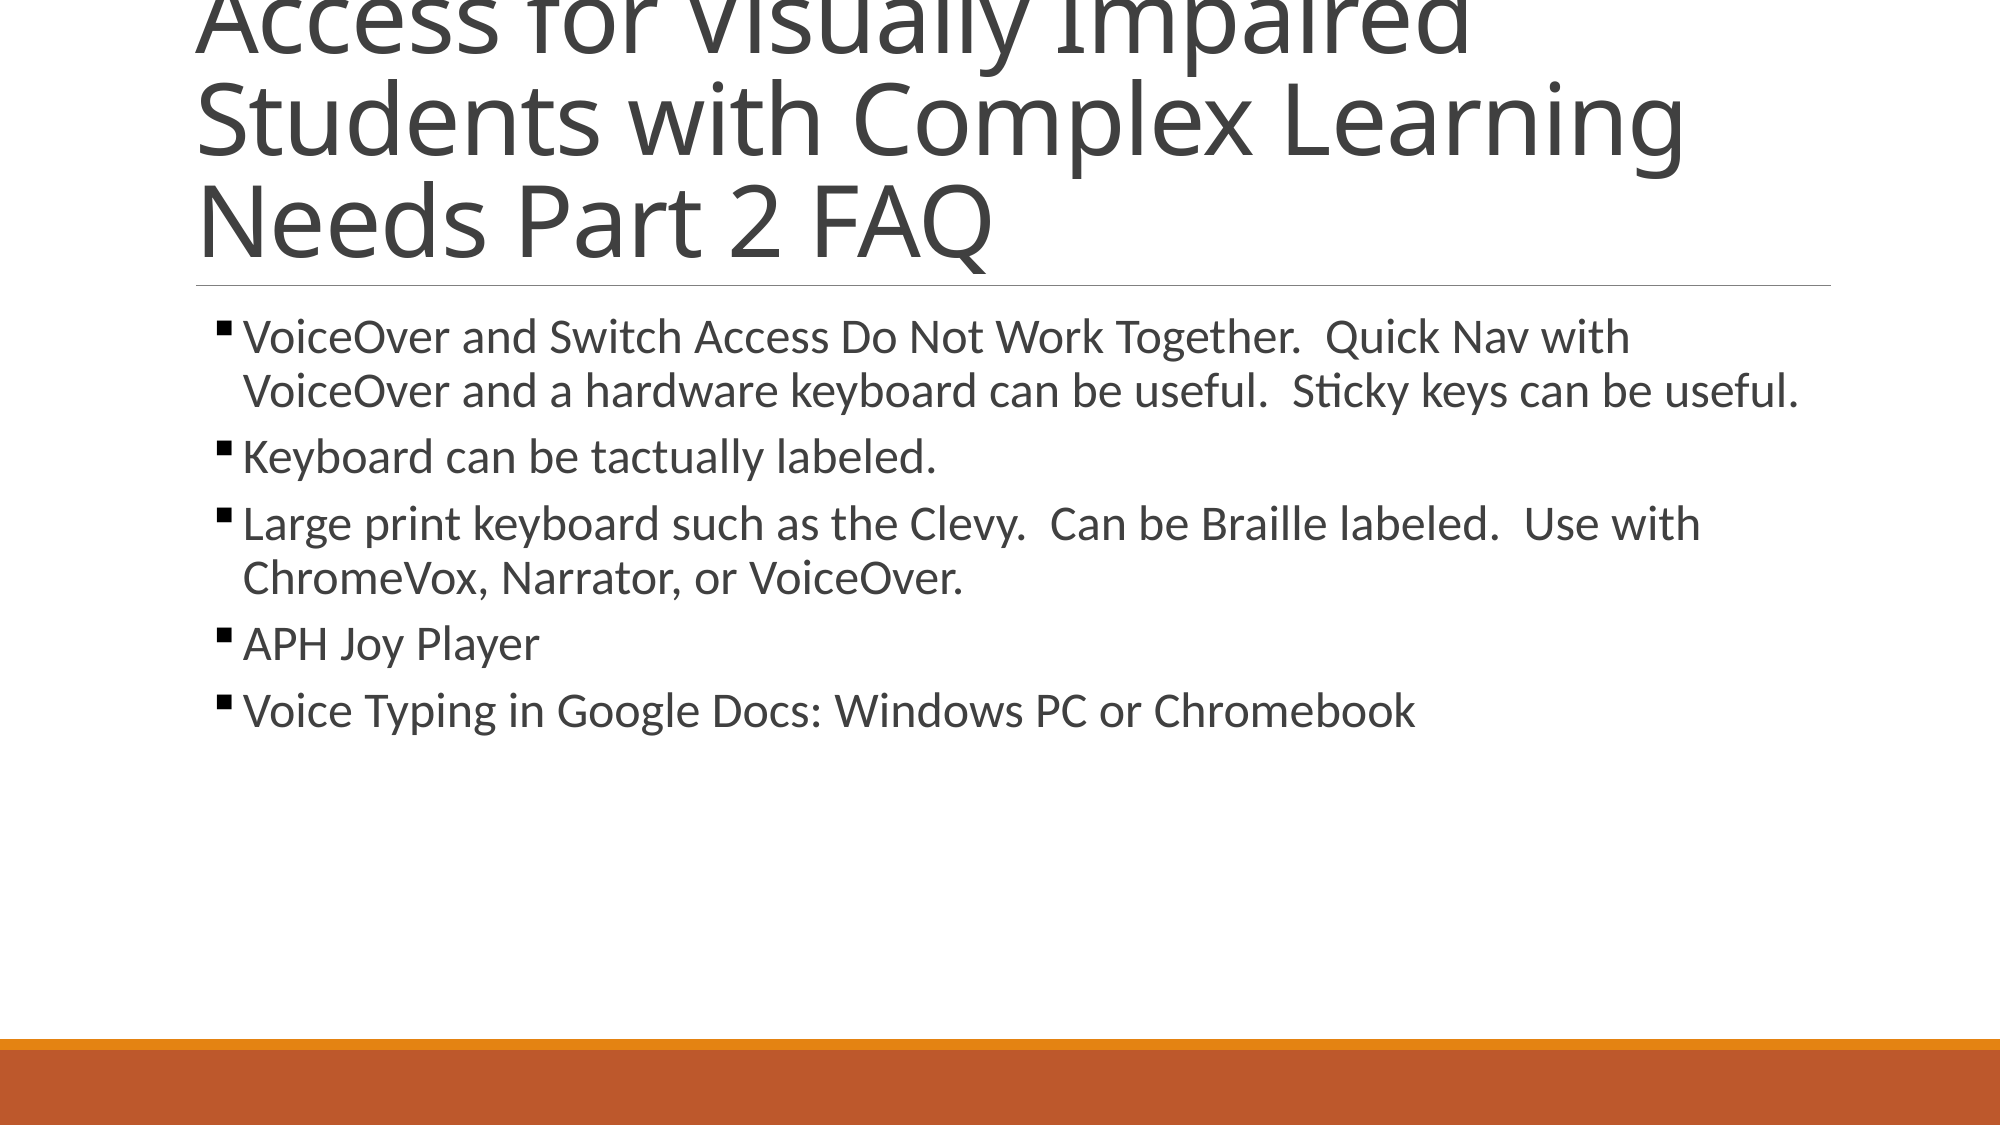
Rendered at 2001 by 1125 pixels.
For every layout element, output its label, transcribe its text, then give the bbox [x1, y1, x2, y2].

list VoiceOver and Switch Access Do Not Work Together. Quick Nav with VoiceOver and a hardware keyboard can be useful. Sticky keys can be useful. Keyboard can be tactually labeled. Large print keyboard such as the Clevy. Can be Braille labeled. Use with ChromeVox, Narrator, or VoiceOver. APH Joy Player Voice Typing in Google Docs: Windows PC or Chromebook [180, 302, 1830, 963]
title Access for Visually Impaired Students with Complex Learning Needs Part 2 FAQ [180, 47, 1830, 285]
